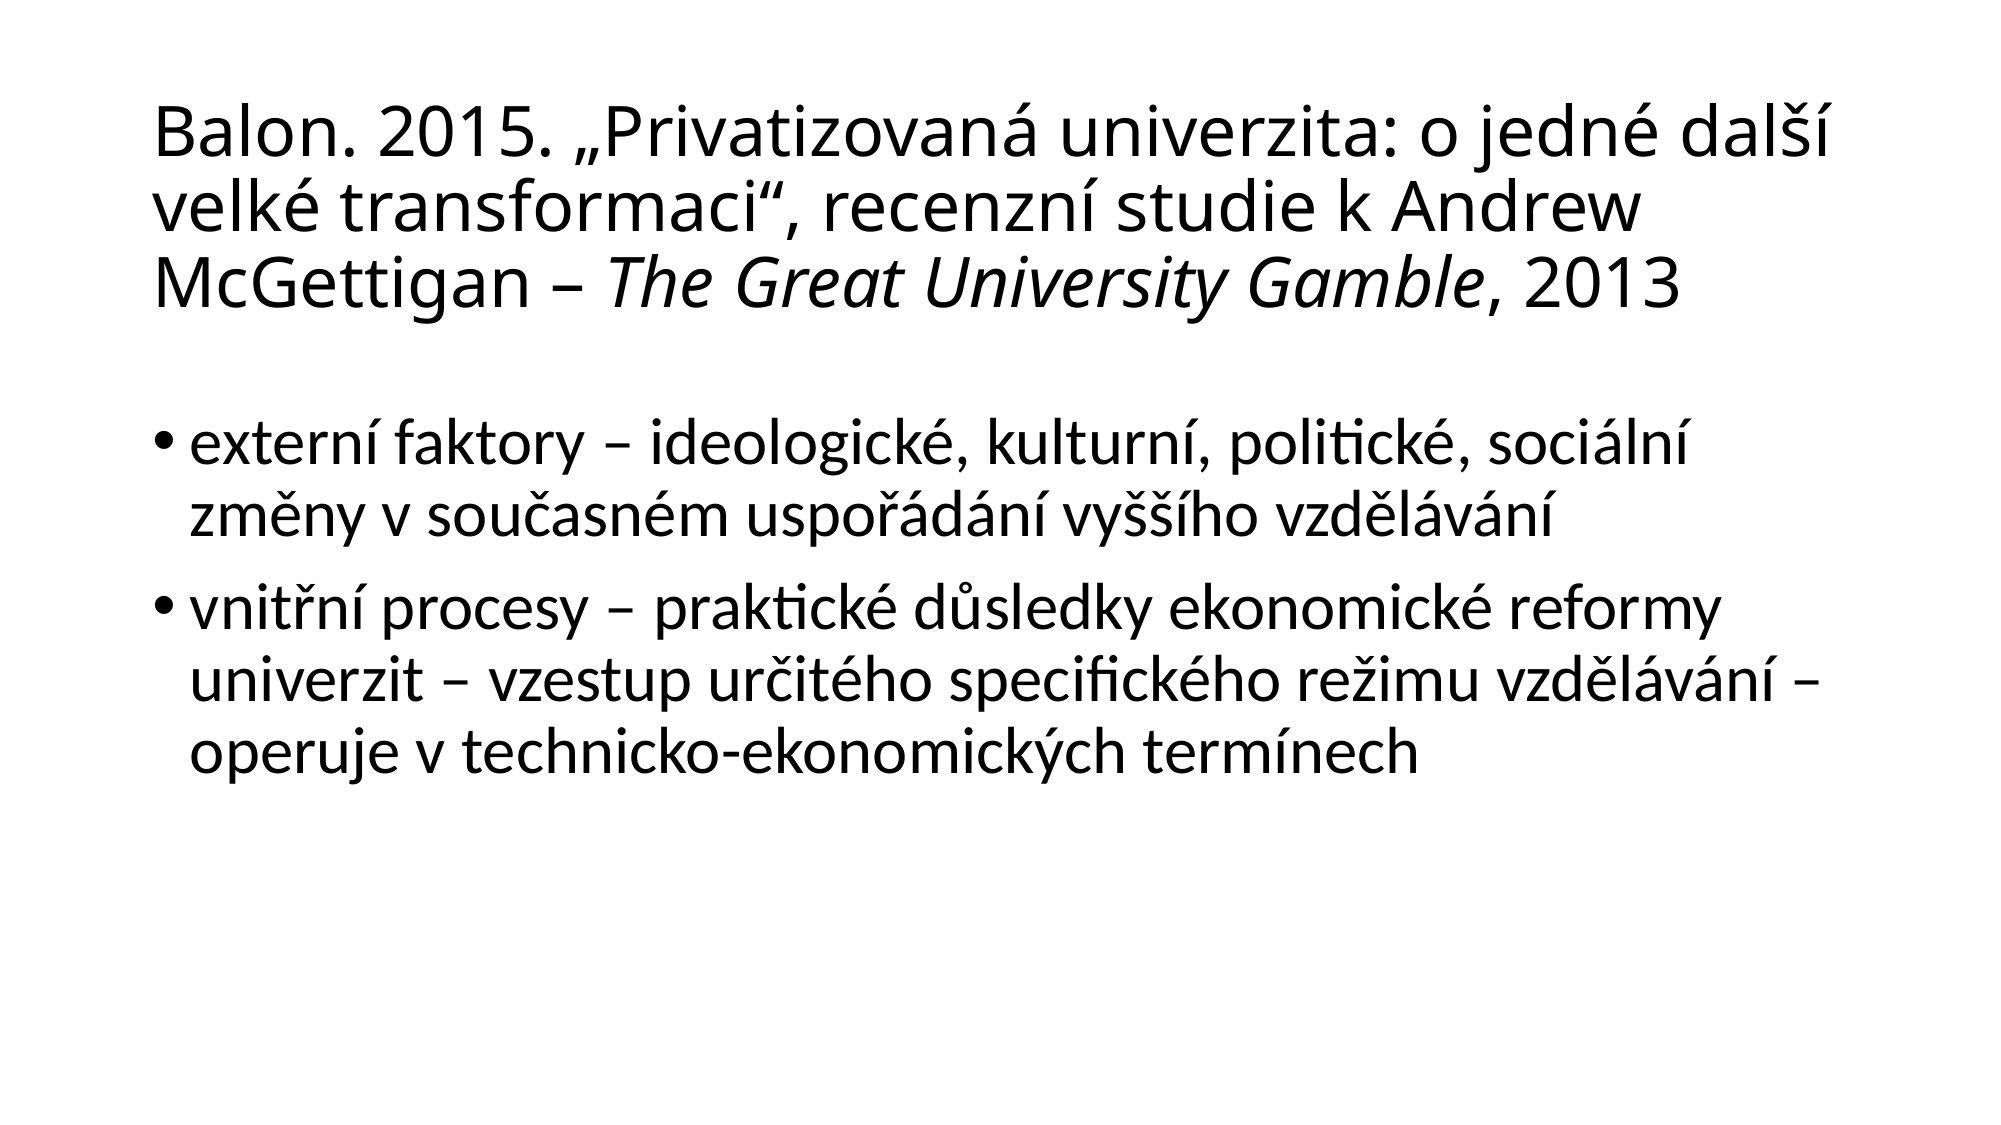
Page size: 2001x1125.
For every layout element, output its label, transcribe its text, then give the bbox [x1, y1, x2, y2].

list externí faktory – ideologické, kulturní, politické, sociální změny v současném uspořádání vyššího vzdělávání vnitřní procesy – praktické důsledky ekonomické reformy univerzit – vzestup určitého specifického režimu vzdělávání – operuje v technicko-ekonomických termínech [137, 399, 1863, 1048]
title Balon. 2015. „Privatizovaná univerzita: o jedné další velké transformaci“, recenzní studie k Andrew McGettigan – The Great University Gamble, 2013 [137, 59, 1863, 359]
